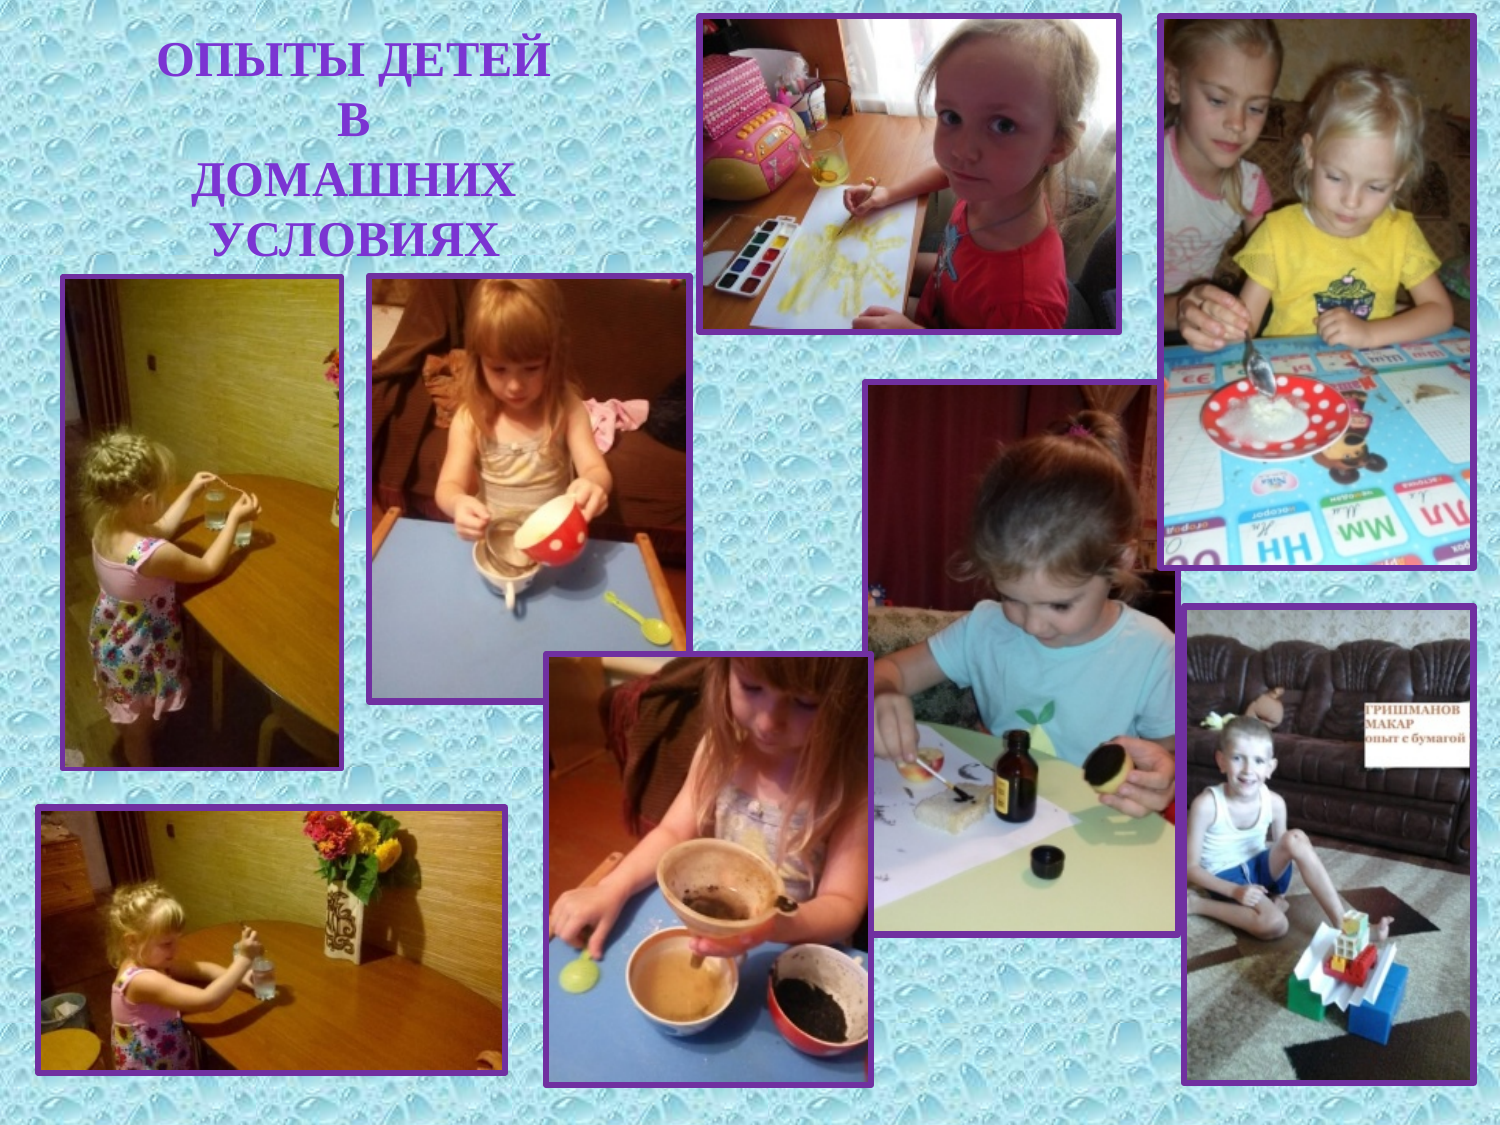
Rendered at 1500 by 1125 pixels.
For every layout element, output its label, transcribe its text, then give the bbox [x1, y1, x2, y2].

text_box ОПЫТЫ ДЕТЕЙ В ДОМАШНИХ УСЛОВИЯХ [29, 19, 680, 274]
picture [0, 0, 1500, 1125]
